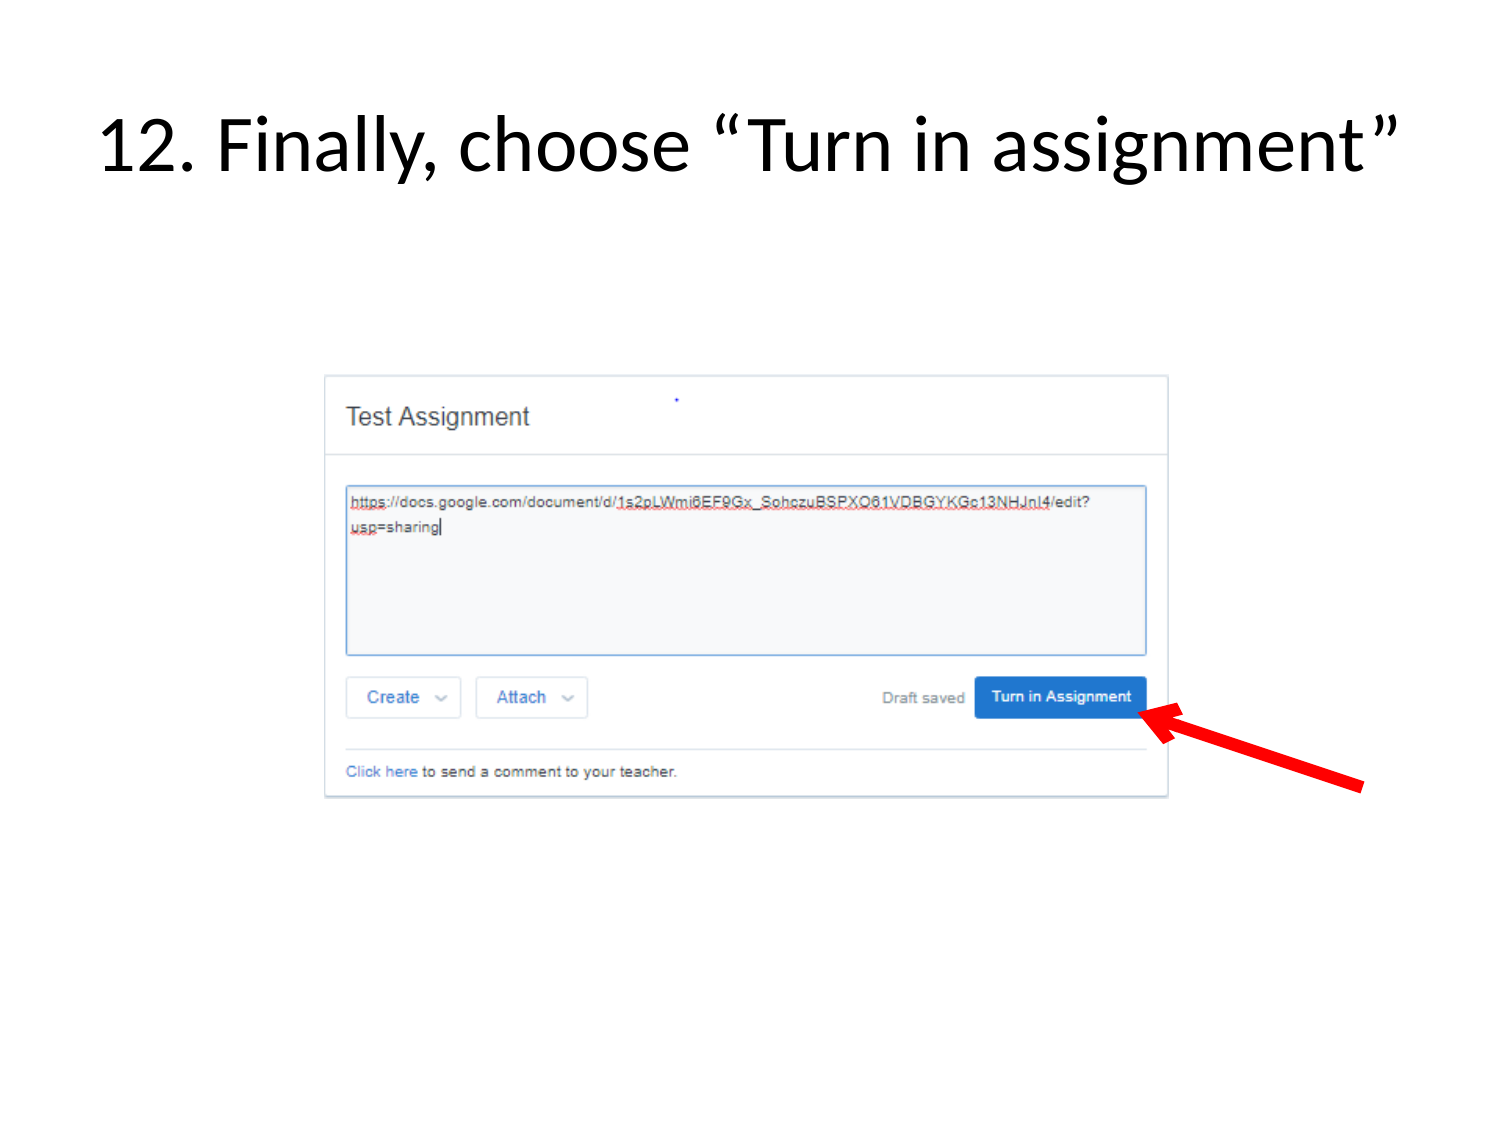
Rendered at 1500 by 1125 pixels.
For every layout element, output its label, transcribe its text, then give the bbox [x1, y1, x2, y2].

title 12. Finally, choose “Turn in assignment” [75, 45, 1425, 233]
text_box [1137, 712, 1363, 788]
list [324, 374, 1169, 799]
